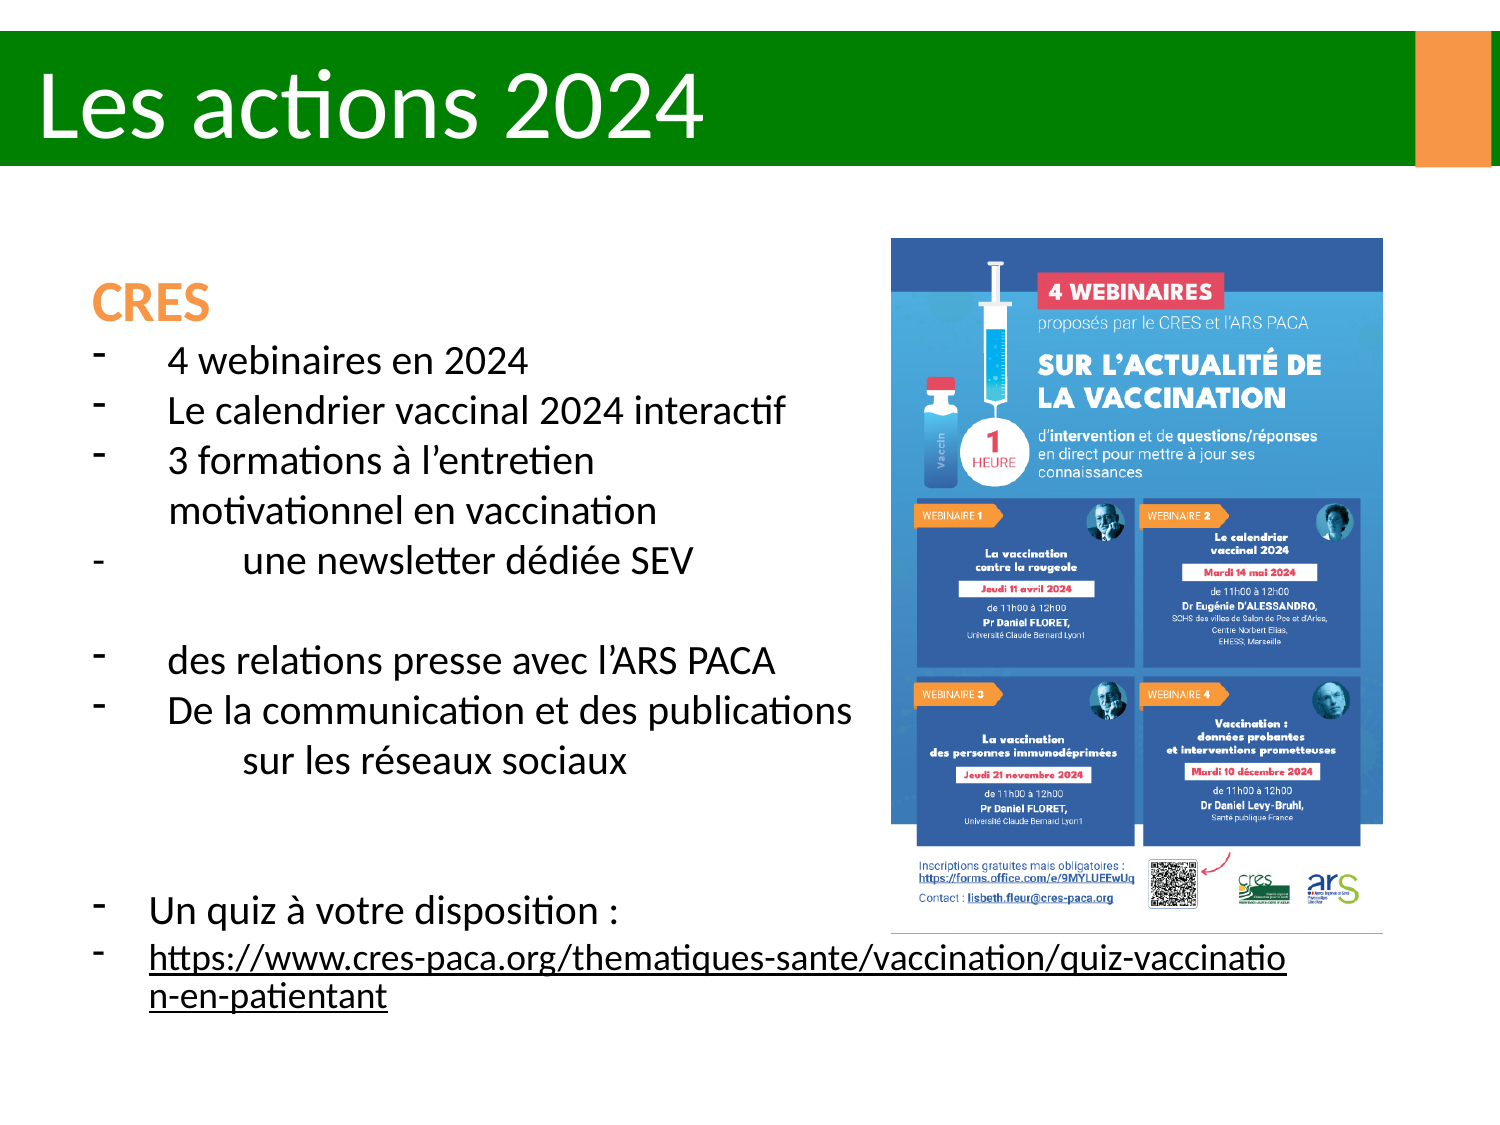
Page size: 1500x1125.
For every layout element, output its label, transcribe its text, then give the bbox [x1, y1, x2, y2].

text_box CRES 4 webinaires en 2024 Le calendrier vaccinal 2024 interactif 3 formations à l’entretien motivationnel en vaccination - une newsletter dédiée SEV des relations presse avec l’ARS PACA De la communication et des publications sur les réseaux sociaux Un quiz à votre disposition : https://www.cres-paca.org/thematiques-sante/vaccination/quiz-vaccination-en-patientant [77, 255, 1308, 1125]
text_box [1415, 31, 1492, 168]
text_box Les actions 2024 [1492, 31, 1500, 166]
text_box Les actions 2024 [0, 31, 1415, 166]
picture [891, 237, 1383, 934]
